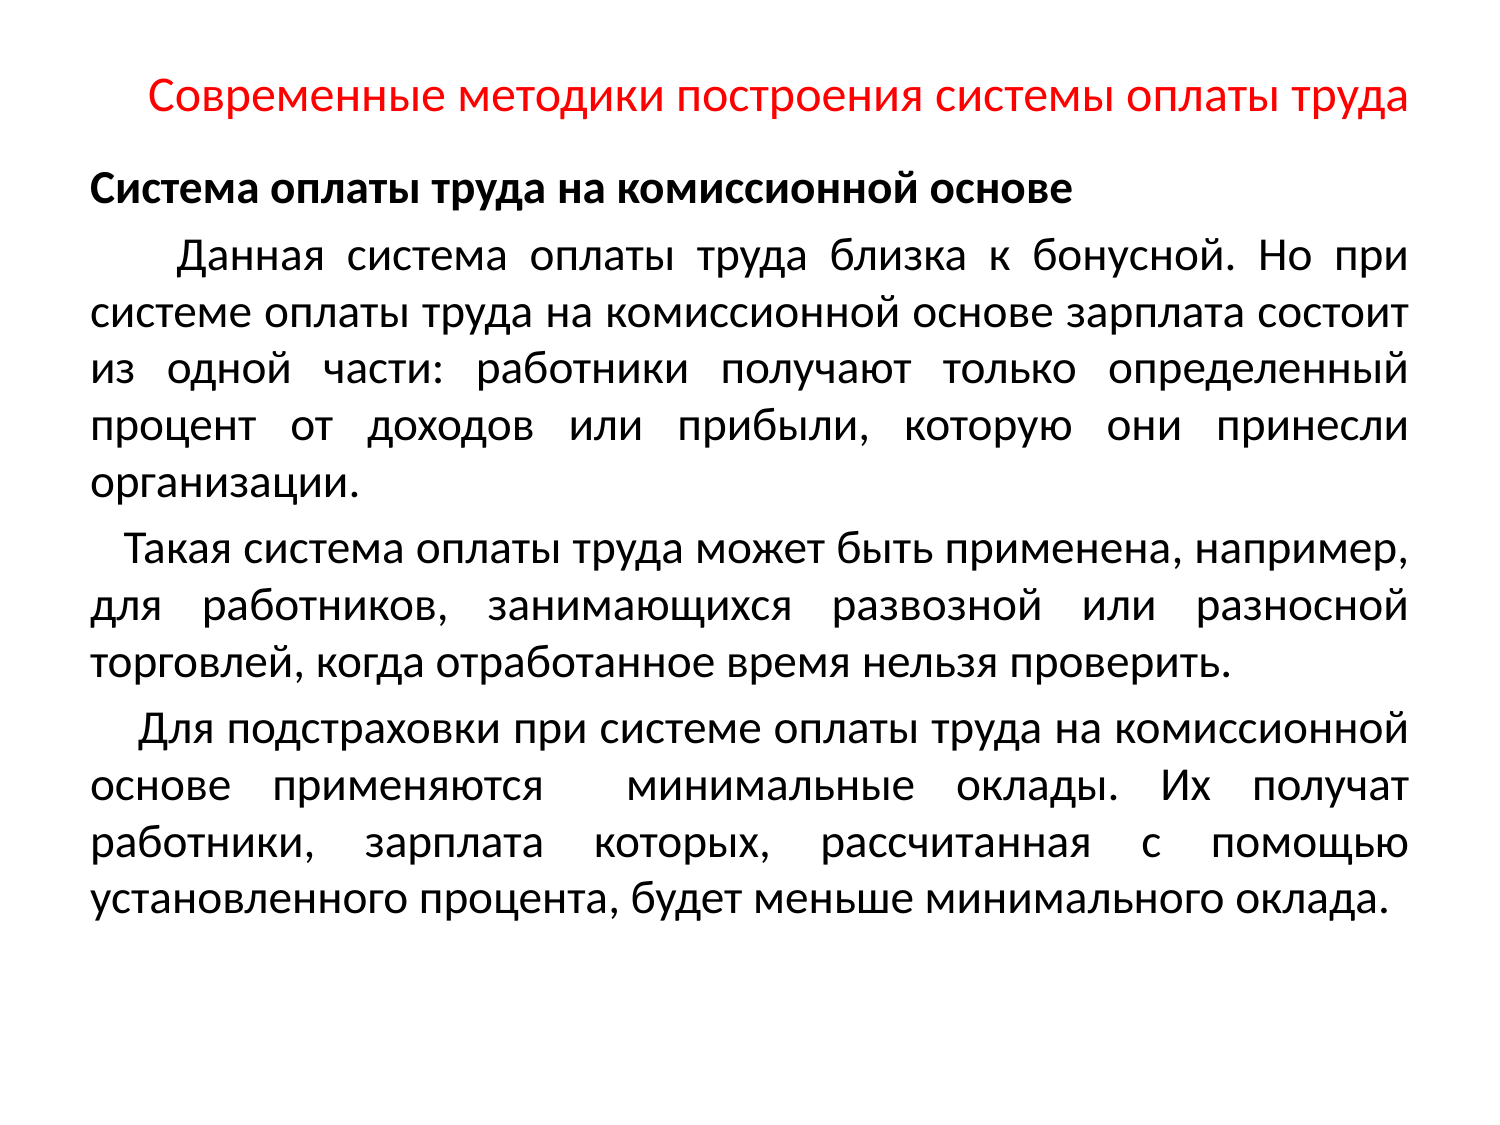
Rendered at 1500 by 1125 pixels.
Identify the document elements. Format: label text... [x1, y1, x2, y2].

title Современные методики построения системы оплаты труда [75, 45, 1425, 138]
list Система оплаты труда на комиссионной основе Данная система оплаты труда близка к бонусной. Но при системе оплаты труда на комиссионной основе зарплата состоит из одной части: работники получают только определенный процент от доходов или прибыли, которую они принесли организации. Такая система оплаты труда может быть применена, например, для работников, занимающихся развозной или разносной торговлей, когда отработанное время нельзя проверить. Для подстраховки при системе оплаты труда на комиссионной основе применяются минимальные оклады. Их получат работники, зарплата которых, рассчитанная с помощью установленного процента, будет меньше минимального оклада. [75, 149, 1425, 1005]
